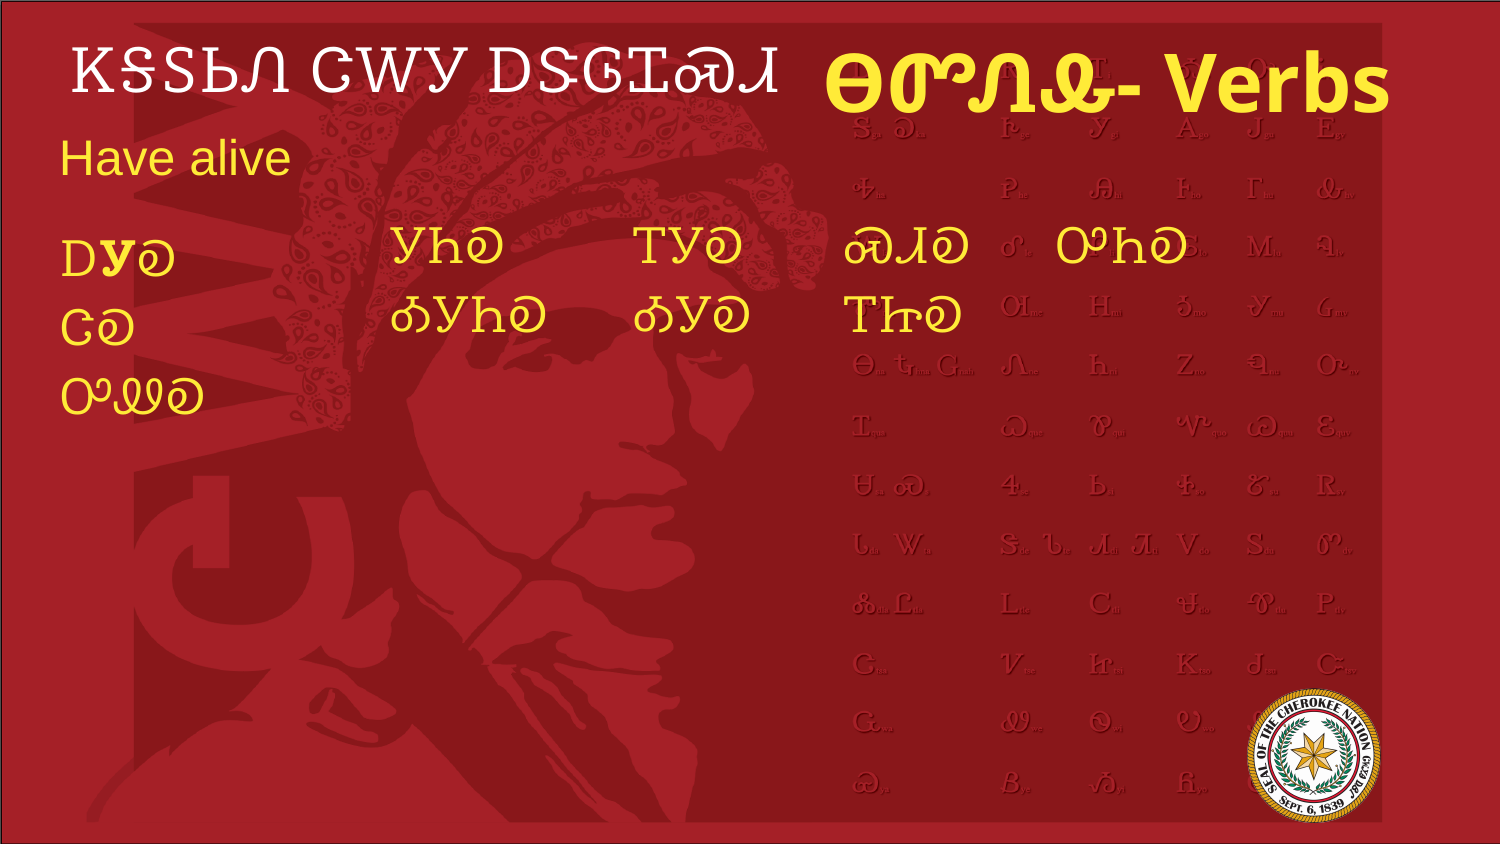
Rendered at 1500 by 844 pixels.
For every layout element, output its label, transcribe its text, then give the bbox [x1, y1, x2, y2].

list ᎤᏂᎧ [1039, 129, 1324, 788]
list ᎢᎩᎧ ᎣᎩᎧ [616, 129, 827, 788]
list Have alive ᎠᎩᎧ ᏣᎧ ᎤᏪᎧ [43, 101, 328, 844]
title ᏦᎦᏚᏏᏁ ᏣᎳᎩ ᎠᏕᎶᏆᏍᏗ [53, 7, 1426, 121]
list ᎩᏂᎧ ᎣᎩᏂᎧ [374, 129, 616, 771]
list ᏍᏗᎧ ᎢᏥᎧ [827, 129, 1039, 788]
picture [0, 0, 1500, 844]
text_box ᎾᏛᏁᎲ- Verbs [750, 16, 1465, 145]
